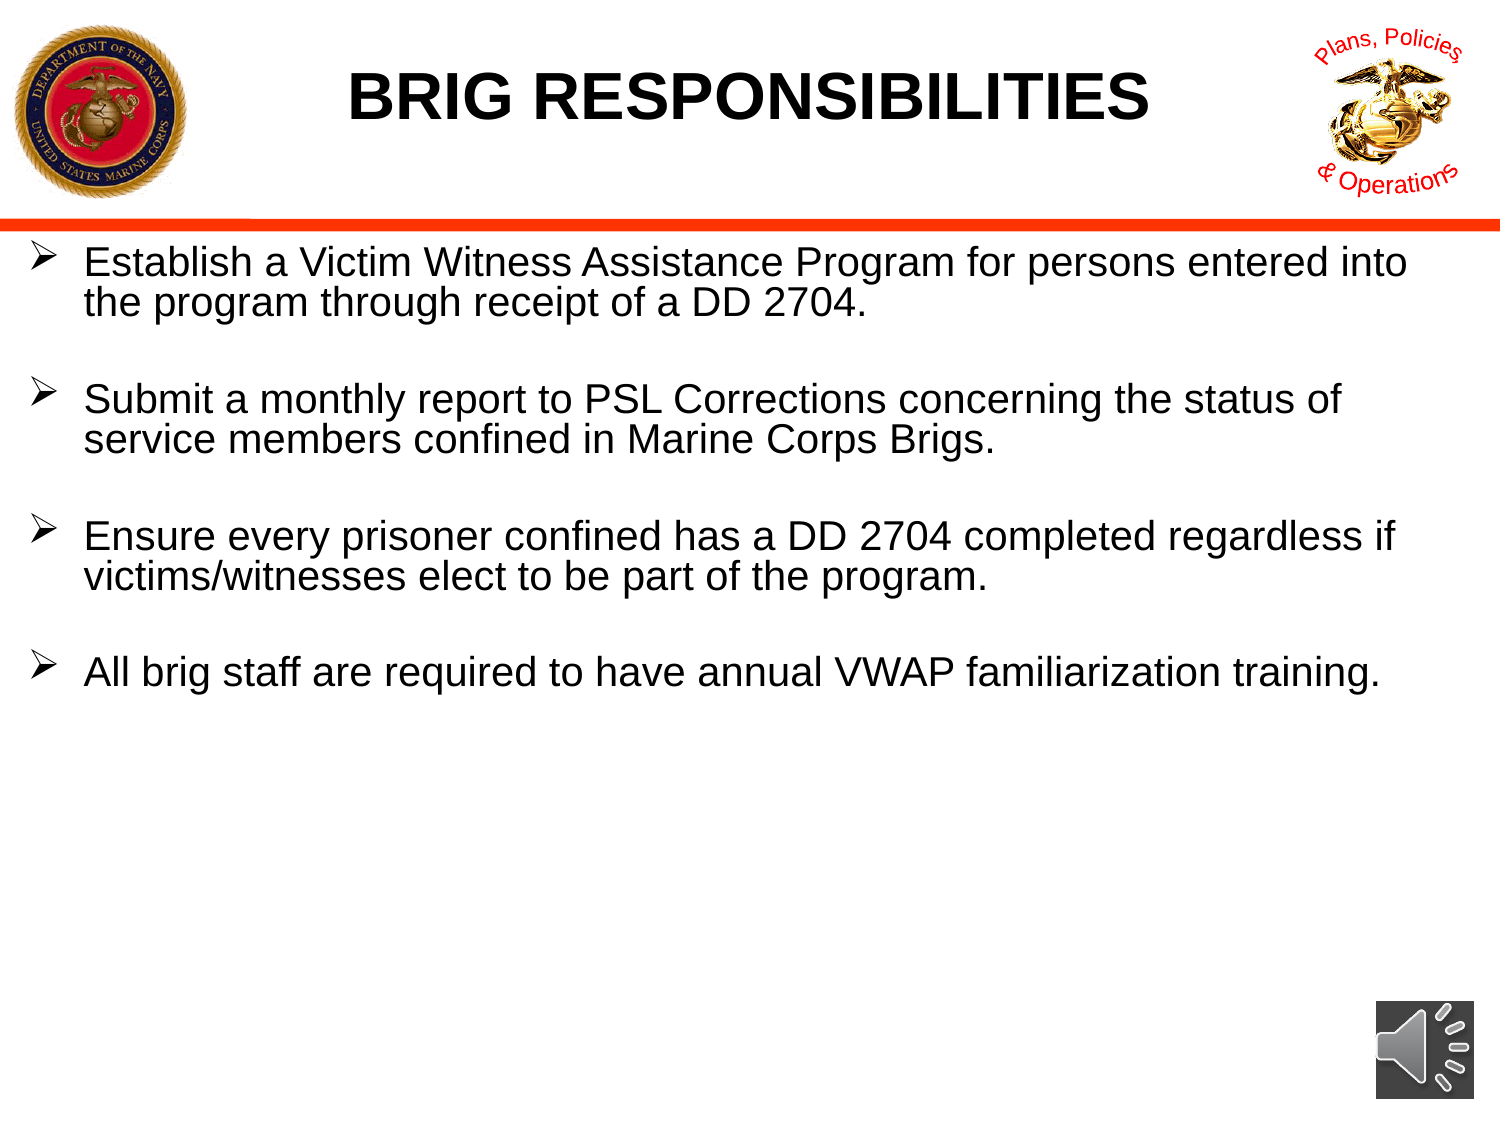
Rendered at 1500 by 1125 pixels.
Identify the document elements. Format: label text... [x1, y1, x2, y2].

picture [1374, 999, 1476, 1101]
picture [12, 24, 188, 199]
title Brig Responsibilities [75, 45, 1425, 233]
list Establish a Victim Witness Assistance Program for persons entered into the program through receipt of a DD 2704. Submit a monthly report to PSL Corrections concerning the status of service members confined in Marine Corps Brigs. Ensure every prisoner confined has a DD 2704 completed regardless if victims/witnesses elect to be part of the program. All brig staff are required to have annual VWAP familiarization training. [12, 237, 1488, 1113]
picture [1425, 52, 1454, 168]
